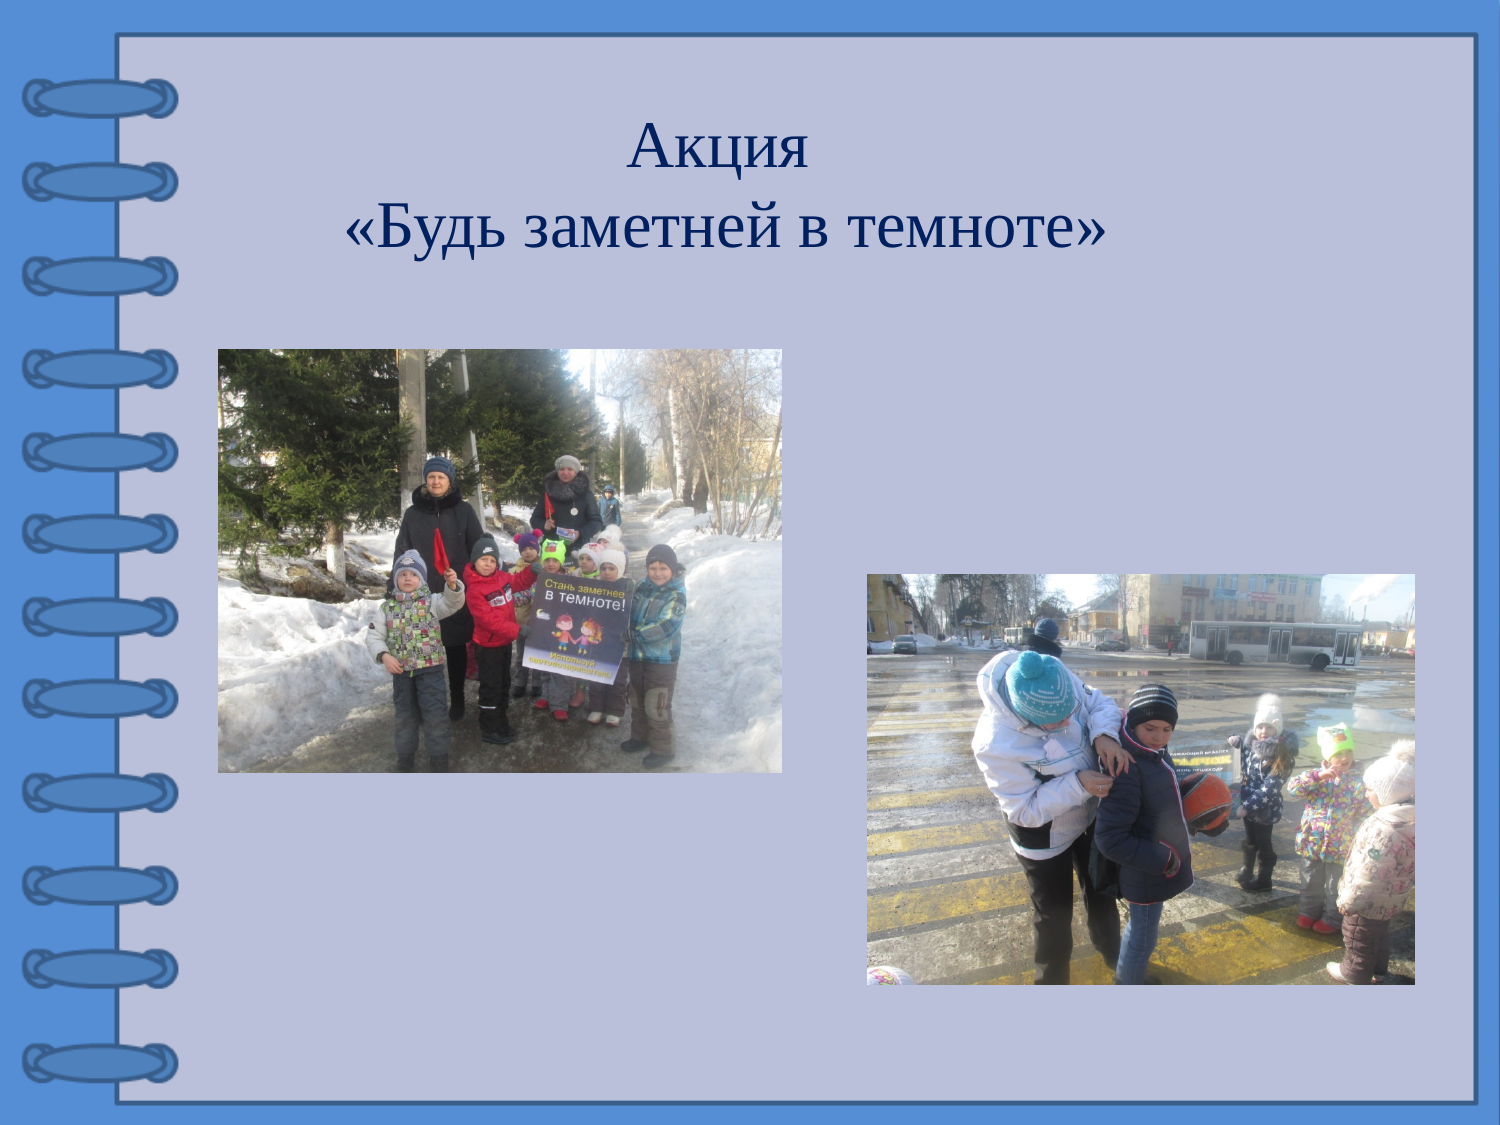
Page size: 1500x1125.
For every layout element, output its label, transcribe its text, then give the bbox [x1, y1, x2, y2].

picture [0, 0, 1500, 1125]
text_box Акция «Будь заметней в темноте» [292, 93, 1161, 269]
